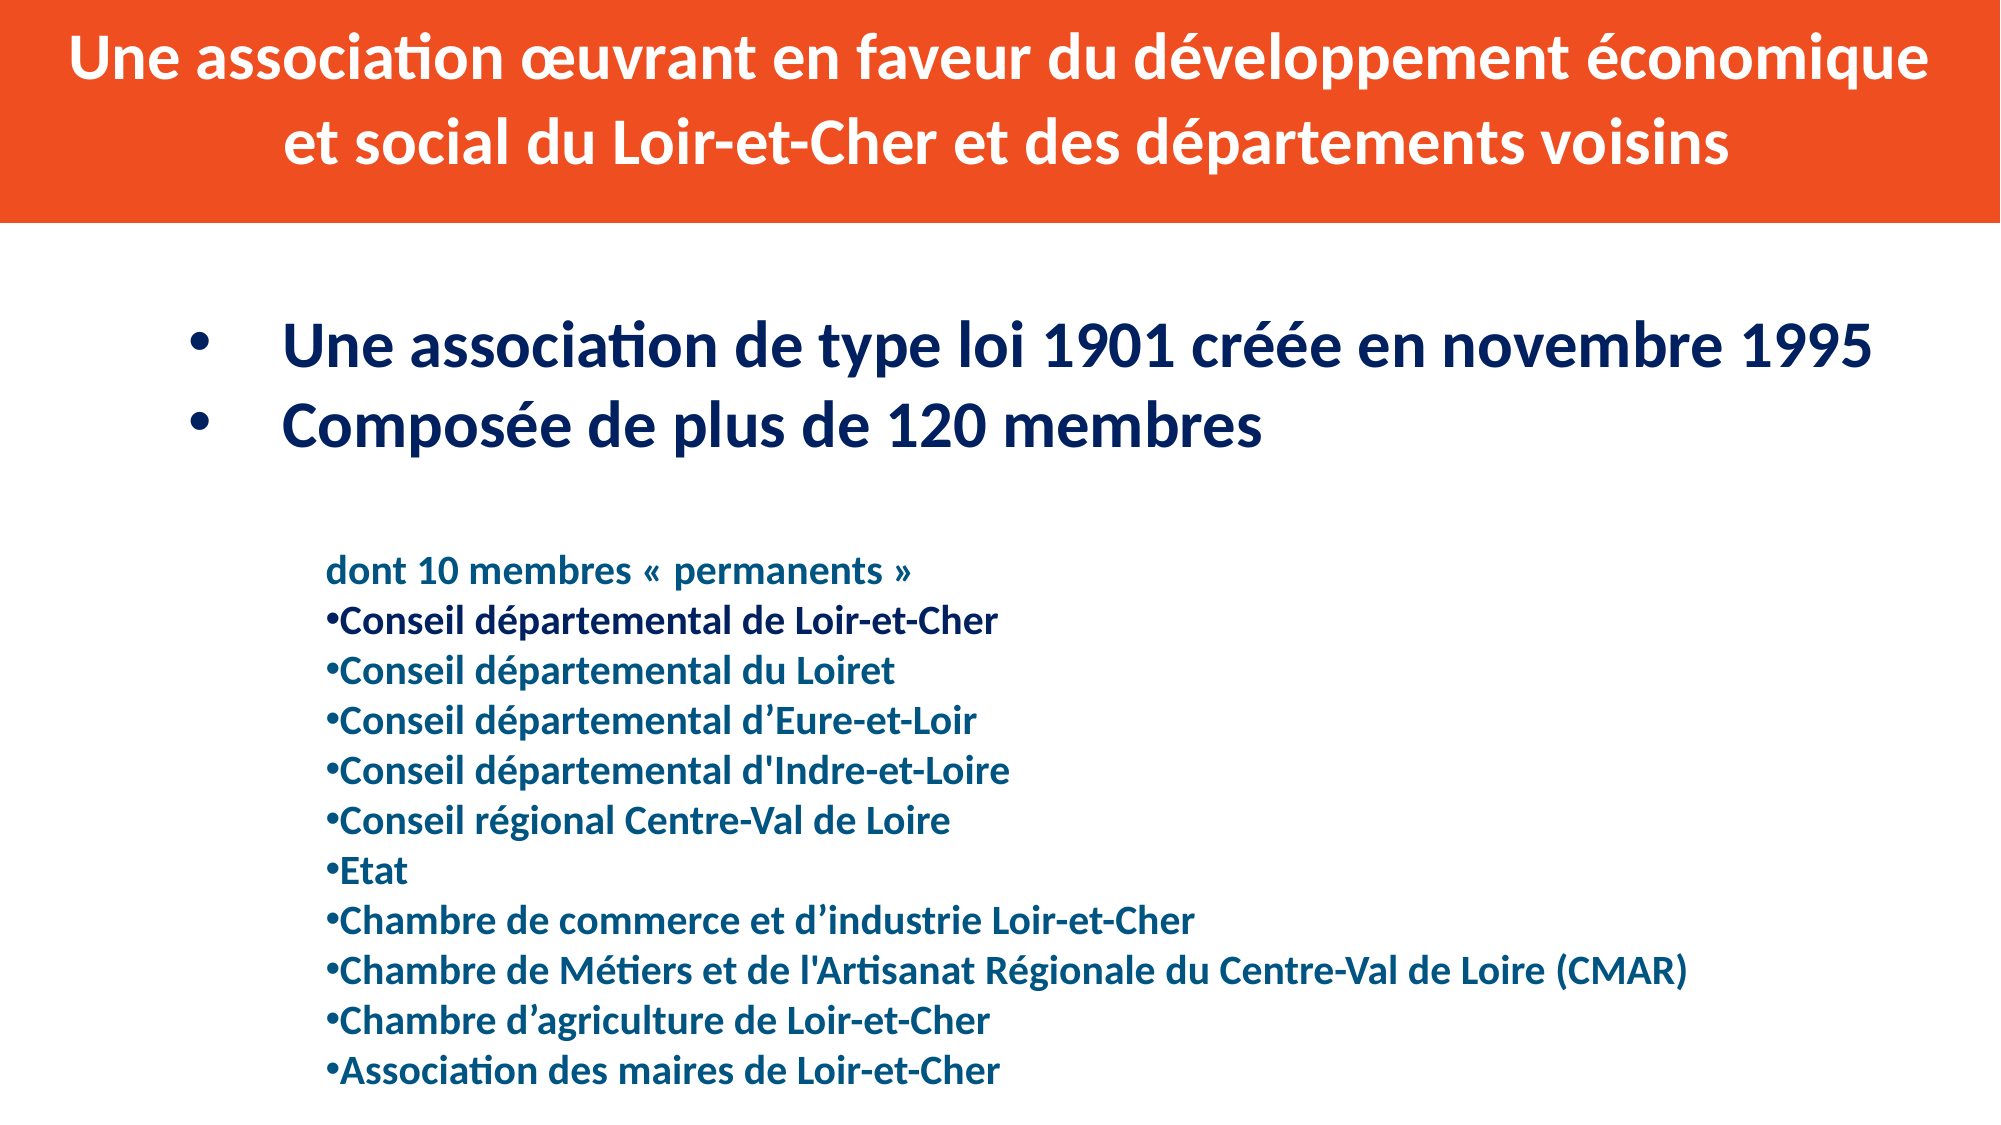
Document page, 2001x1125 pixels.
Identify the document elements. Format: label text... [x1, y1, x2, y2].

text_box [0, 0, 2000, 223]
text_box dont 10 membres « permanents » Conseil départemental de Loir-et-Cher Conseil départemental du Loiret Conseil départemental d’Eure-et-Loir Conseil départemental d'Indre-et-Loire Conseil régional Centre-Val de Loire Etat Chambre de commerce et d’industrie Loir-et-Cher Chambre de Métiers et de l'Artisanat Régionale du Centre-Val de Loire (CMAR) Chambre d’agriculture de Loir-et-Cher Association des maires de Loir-et-Cher [310, 535, 1705, 1101]
text_box Une association œuvrant en faveur du développement économique et social du Loir-et-Cher et des départements voisins [7, 0, 2000, 186]
text_box Une association de type loi 1901 créée en novembre 1995 Composée de plus de 120 membres [173, 293, 1891, 469]
